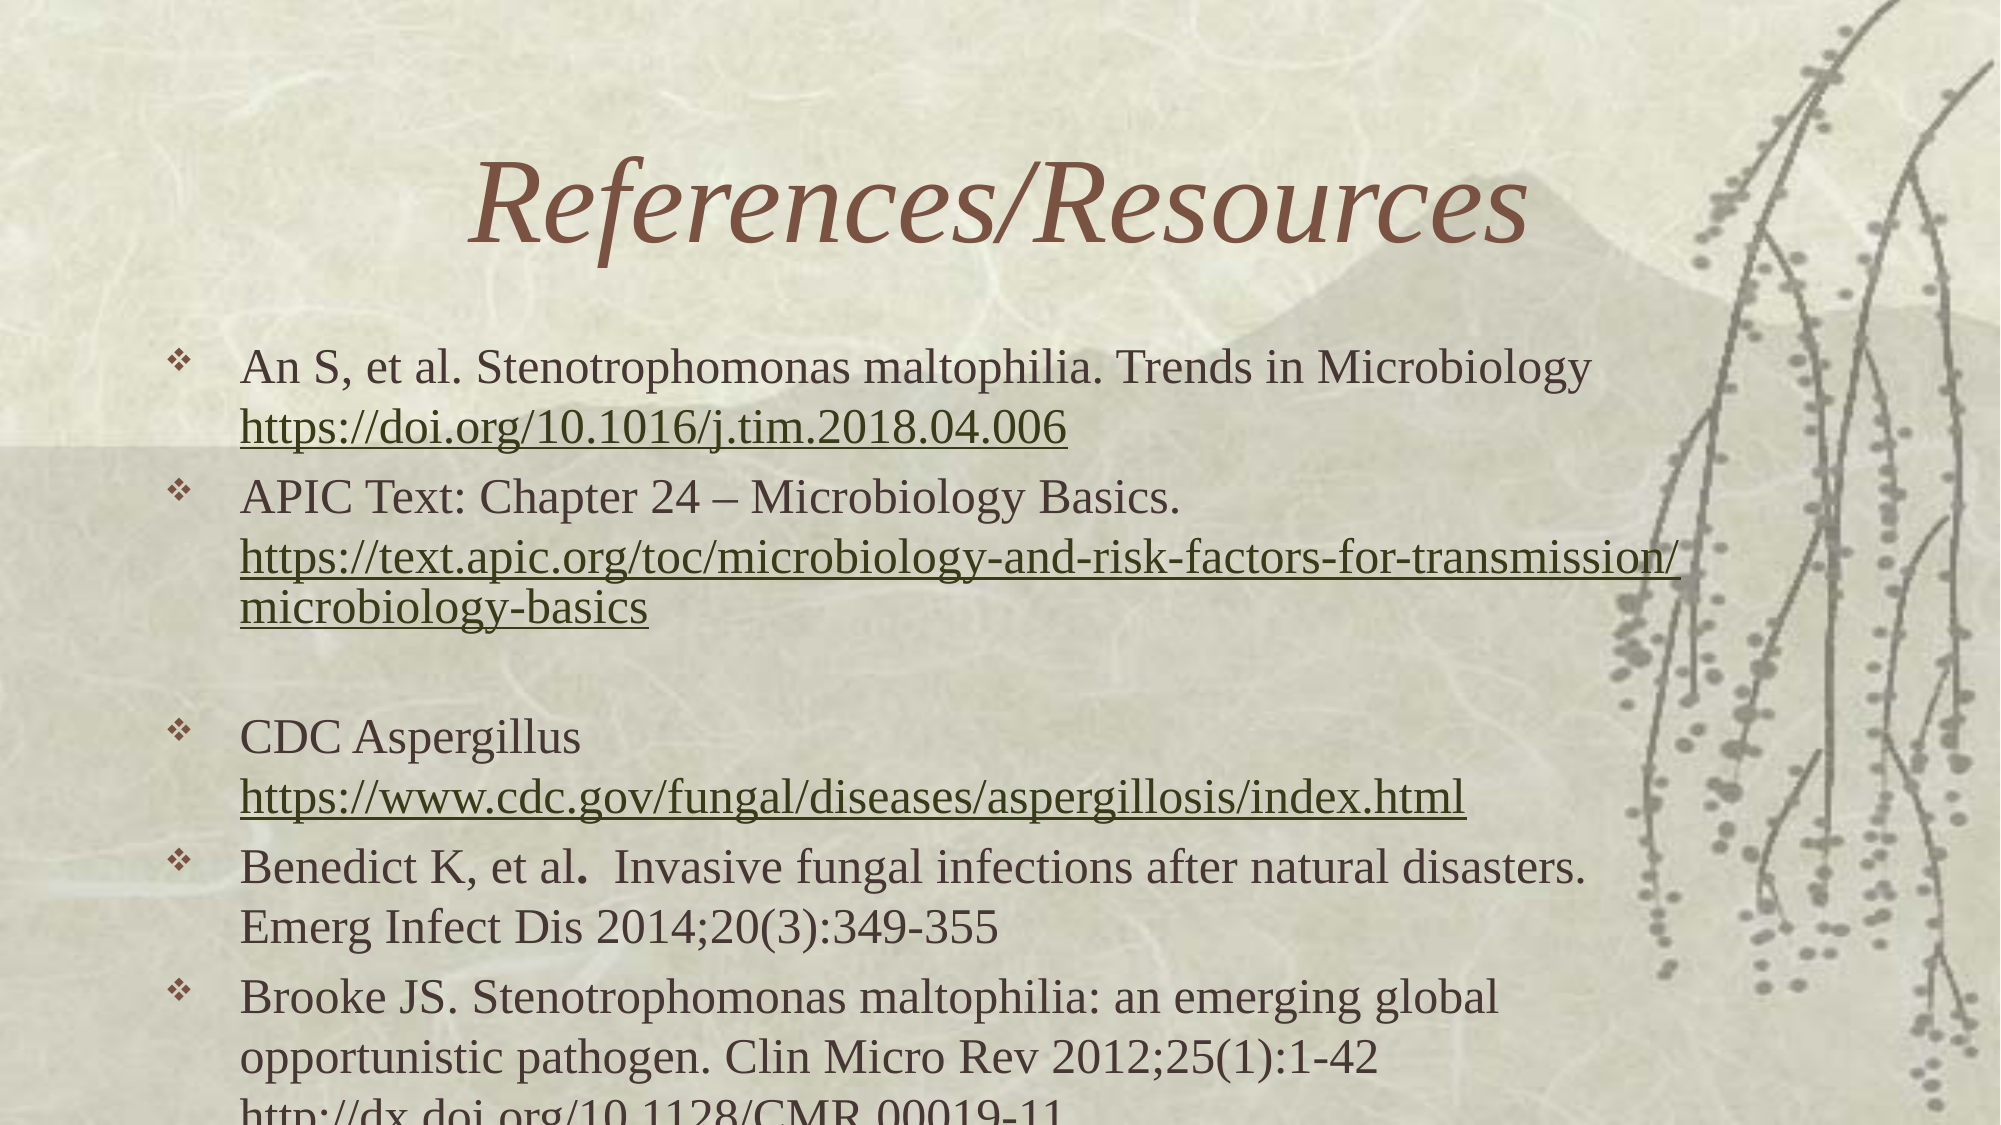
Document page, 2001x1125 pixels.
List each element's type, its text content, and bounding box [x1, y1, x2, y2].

picture [0, 0, 2001, 1125]
title References/Resources [150, 99, 1850, 288]
list An S, et al. Stenotrophomonas maltophilia. Trends in Microbiology https://doi.org/10.1016/j.tim.2018.04.006 APIC Text: Chapter 24 – Microbiology Basics. https://text.apic.org/toc/microbiology-and-risk-factors-for-transmission/microbiology-basics CDC Aspergillus https://www.cdc.gov/fungal/diseases/aspergillosis/index.html Benedict K, et al. Invasive fungal infections after natural disasters. Emerg Infect Dis 2014;20(3):349-355 Brooke JS. Stenotrophomonas maltophilia: an emerging global opportunistic pathogen. Clin Micro Rev 2012;25(1):1-42 http://dx.doi.org/10.1128/CMR.00019-11 [149, 326, 1709, 1037]
